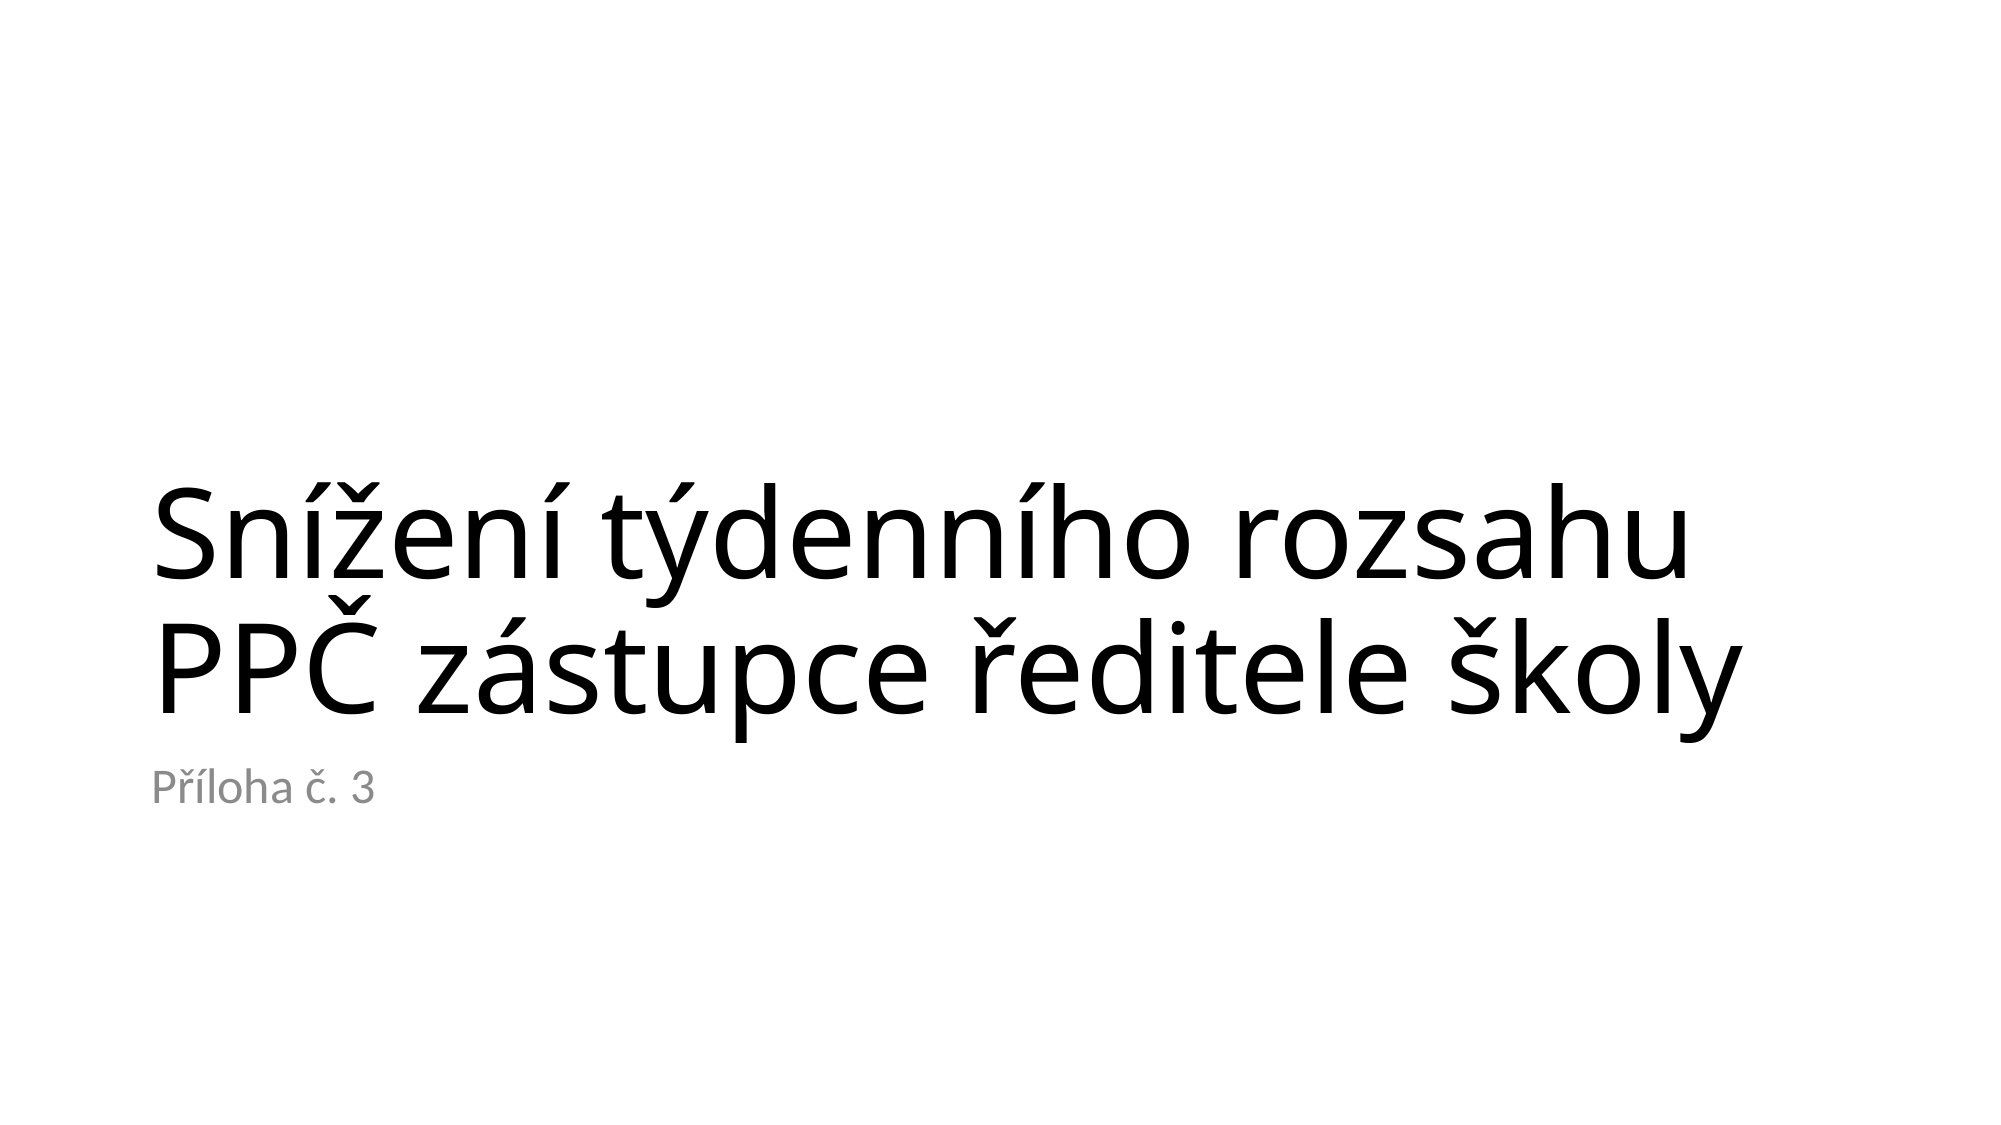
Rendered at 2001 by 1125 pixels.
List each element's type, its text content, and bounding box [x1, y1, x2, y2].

list Příloha č. 3 [136, 752, 1862, 999]
title Snížení týdenního rozsahu PPČ zástupce ředitele školy [136, 280, 1862, 749]
